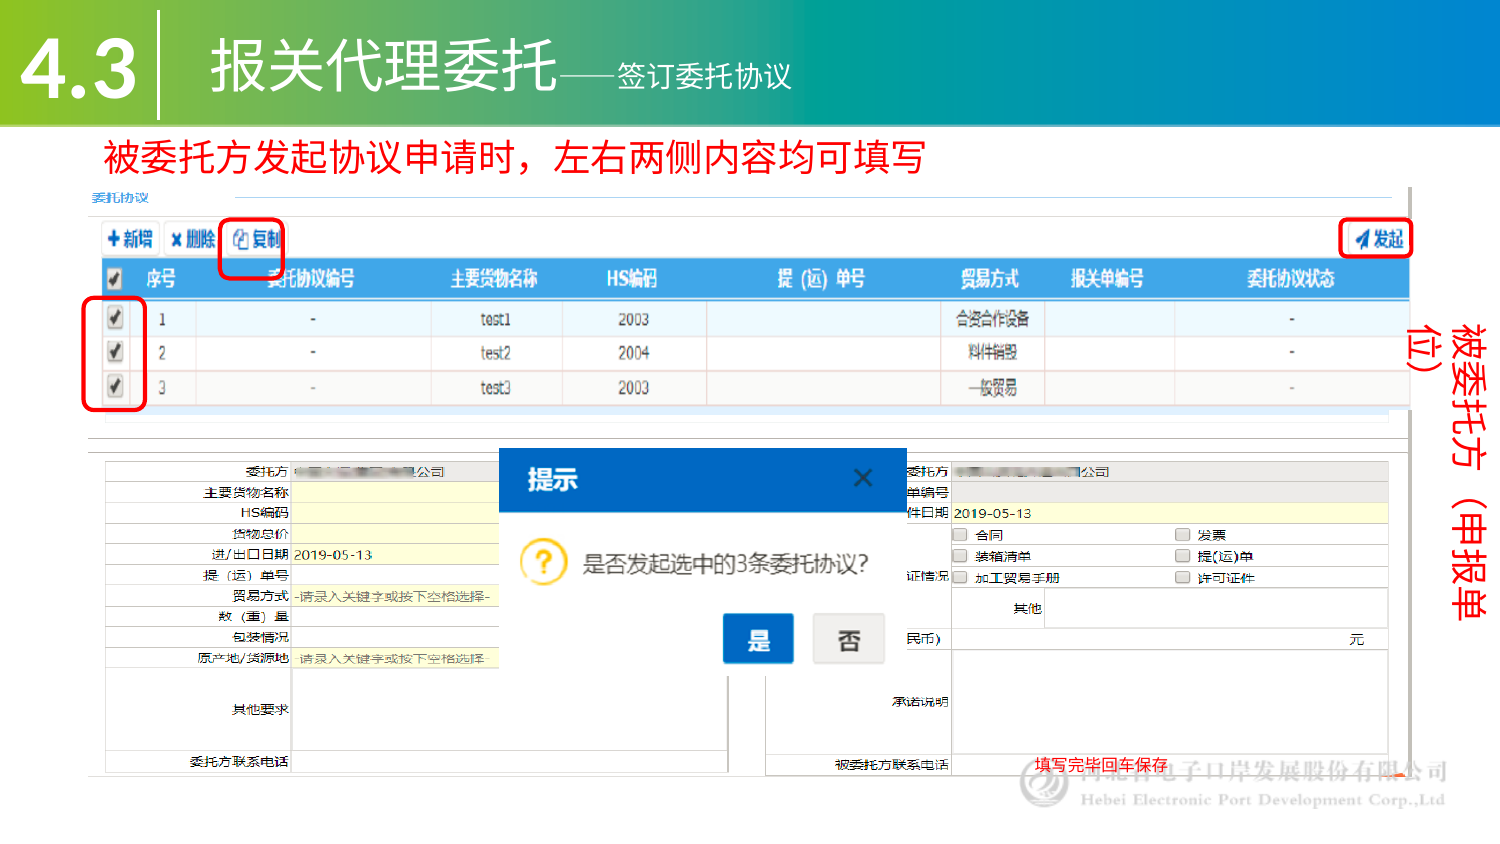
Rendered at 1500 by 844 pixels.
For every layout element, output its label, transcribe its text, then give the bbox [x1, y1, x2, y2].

text_box 被委托方（申报单位） [1424, 308, 1500, 682]
picture [88, 186, 1448, 810]
text_box 被委托方发起协议申请时，左右两侧内容均可填写 [88, 136, 1412, 186]
picture [0, 0, 1500, 127]
